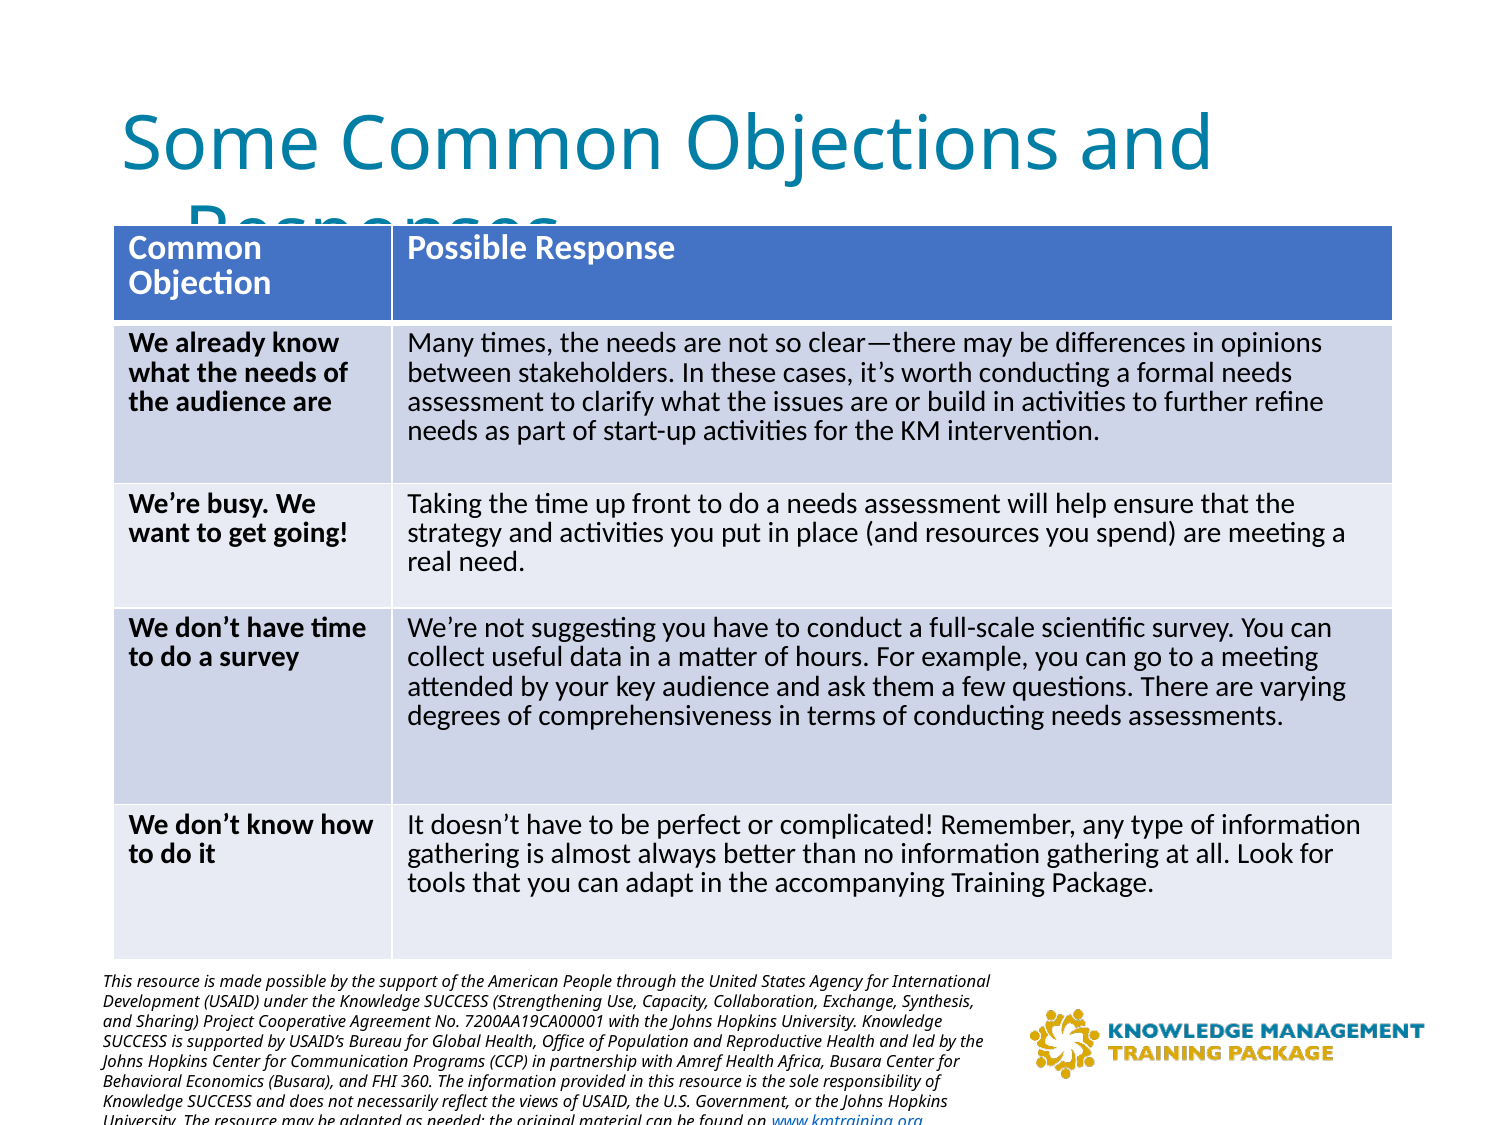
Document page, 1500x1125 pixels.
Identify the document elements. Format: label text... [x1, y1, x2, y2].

table_cell Taking the time up front to do a needs assessment will help ensure that the strategy and activities you put in place (and resources you spend) are meeting a real need. [393, 484, 1392, 607]
table_cell Many times, the needs are not so clear—there may be differences in opinions between stakeholders. In these cases, it’s worth conducting a formal needs assessment to clarify what the issues are or build in activities to further refine needs as part of start-up activities for the KM intervention. [393, 326, 1392, 483]
picture [1006, 988, 1458, 1096]
table_cell It doesn’t have to be perfect or complicated! Remember, any type of information gathering is almost always better than no information gathering at all. Look for tools that you can adapt in the accompanying Training Package. [393, 805, 1392, 959]
table_header Common Objection [114, 226, 391, 320]
title Some Common Objections and Responses [94, 86, 1472, 237]
table_cell We already know what the needs of the audience are [114, 326, 391, 483]
table_cell We’re busy. We want to get going! [114, 484, 391, 607]
table_cell We don’t know how to do it [114, 805, 391, 959]
table_header Possible Response [393, 226, 1392, 320]
table_cell We’re not suggesting you have to conduct a full-scale scientific survey. You can collect useful data in a matter of hours. For example, you can go to a meeting attended by your key audience and ask them a few questions. There are varying degrees of comprehensiveness in terms of conducting needs assessments. [393, 609, 1392, 804]
table_cell We don’t have time to do a survey [114, 609, 391, 804]
